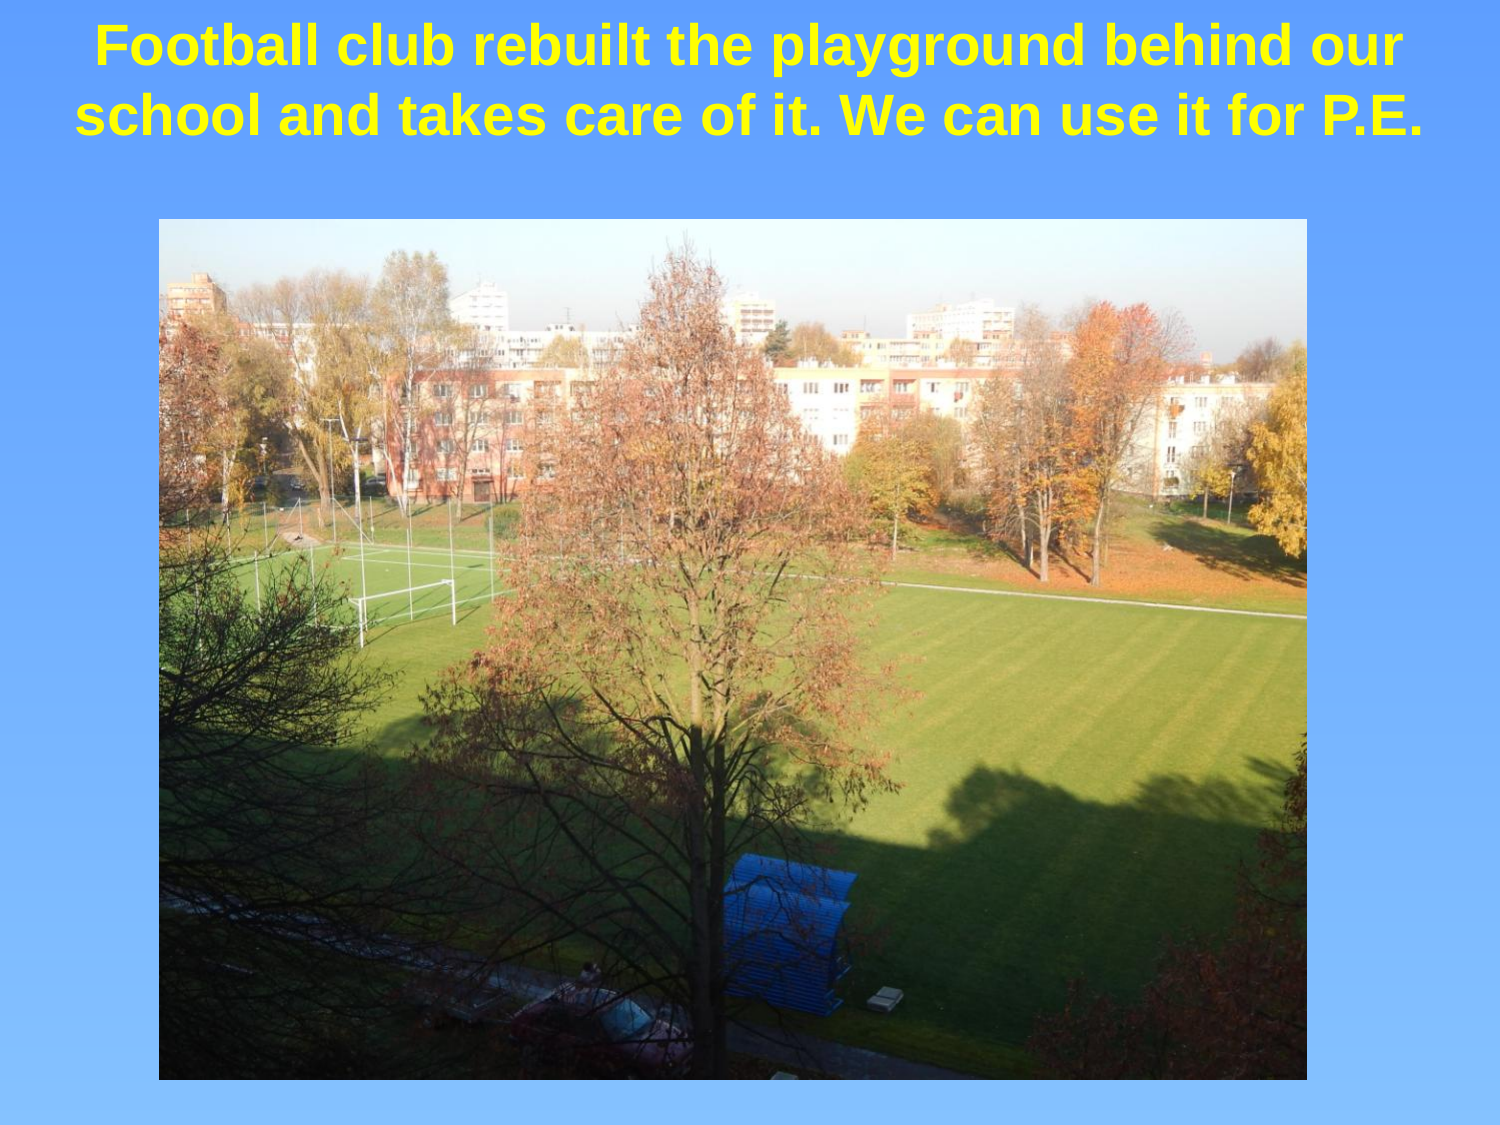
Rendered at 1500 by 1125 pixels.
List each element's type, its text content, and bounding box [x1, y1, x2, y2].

picture [159, 219, 1307, 1081]
text_box Football club rebuilt the playground behind our school and takes care of it. We can use it for P.E. [0, 0, 1500, 155]
